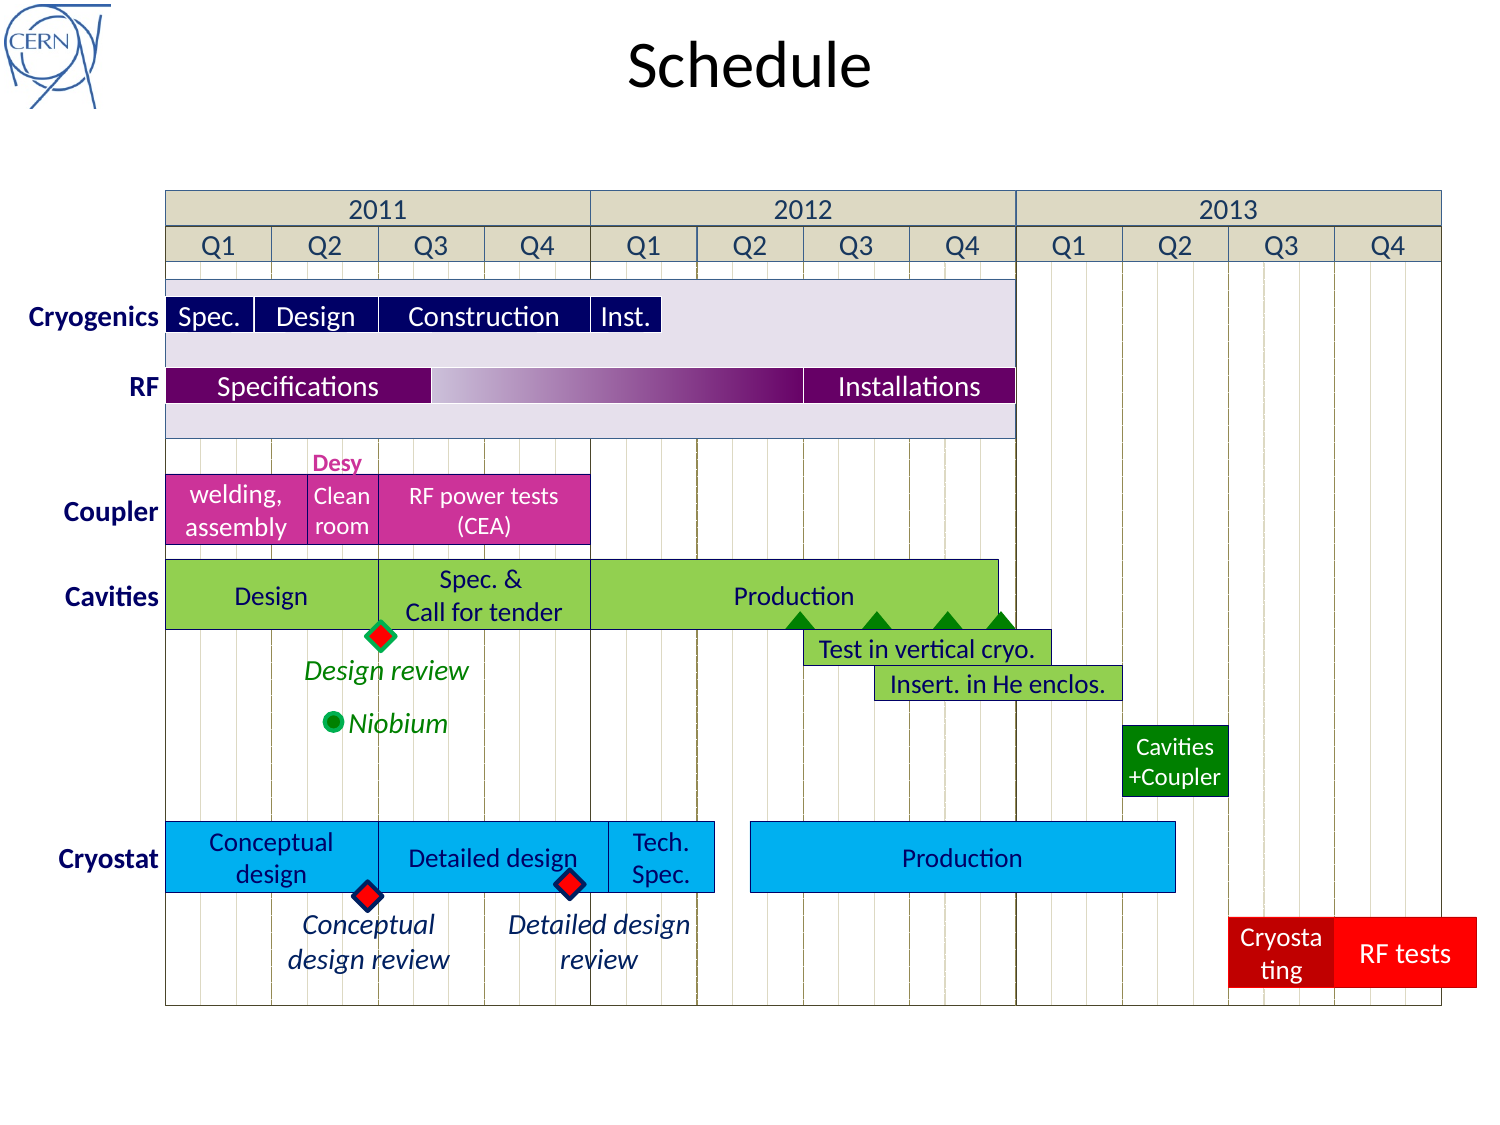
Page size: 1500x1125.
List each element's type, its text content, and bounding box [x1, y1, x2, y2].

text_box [0, 278, 1016, 439]
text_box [1228, 916, 1477, 988]
picture [4, 4, 74, 109]
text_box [165, 190, 1442, 1006]
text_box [0, 558, 1123, 701]
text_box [0, 473, 591, 545]
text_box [0, 820, 1176, 893]
title Schedule [74, 0, 1426, 126]
